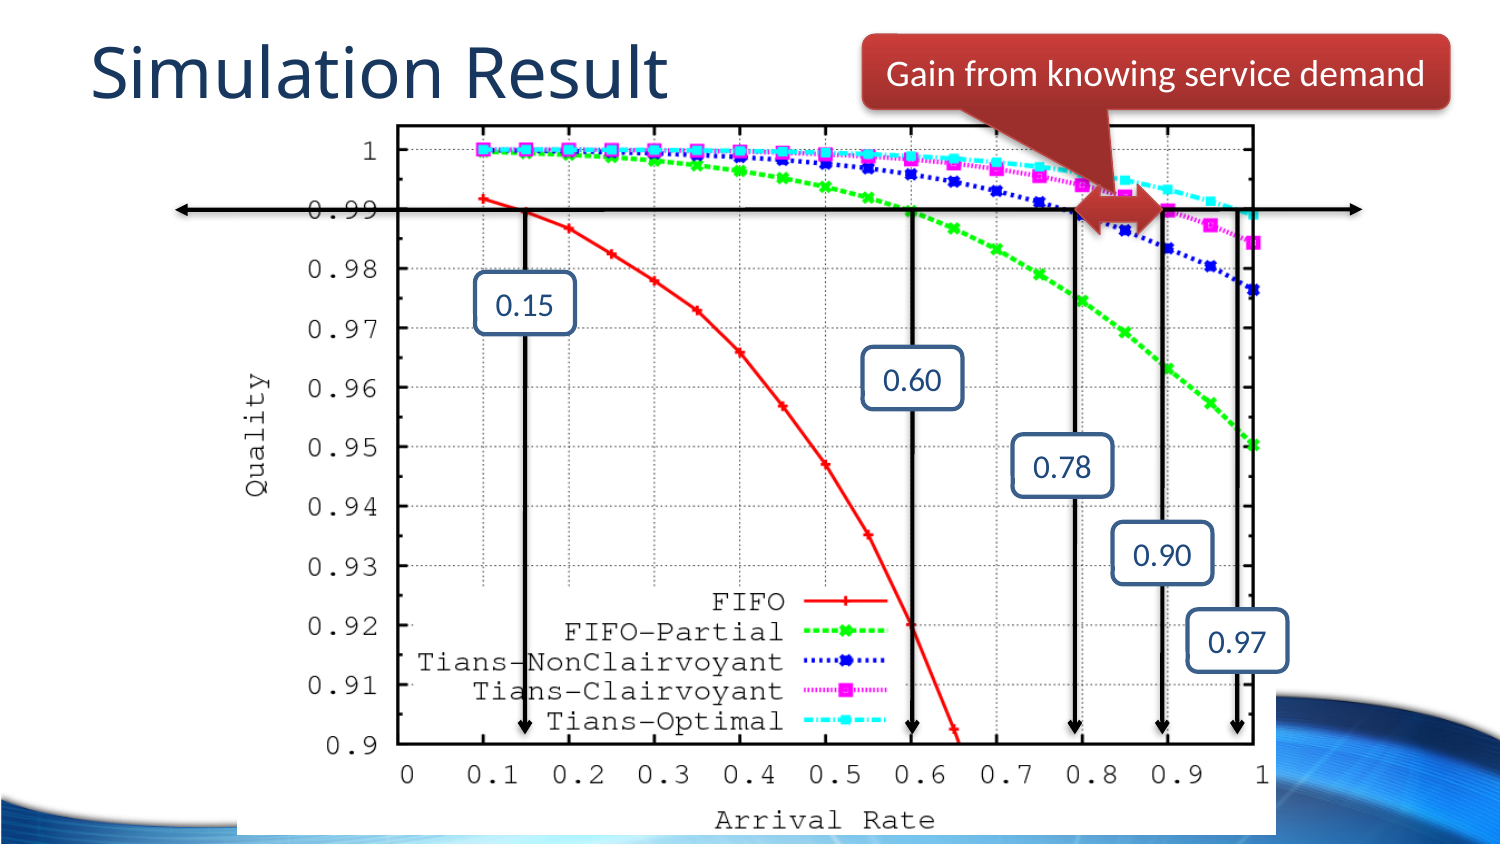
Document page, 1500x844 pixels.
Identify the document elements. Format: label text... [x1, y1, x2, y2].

text_box Gain from knowing service demand [861, 33, 1451, 120]
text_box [174, 209, 1363, 735]
title Simulation Result [75, 0, 1425, 141]
picture [2, 0, 1500, 843]
